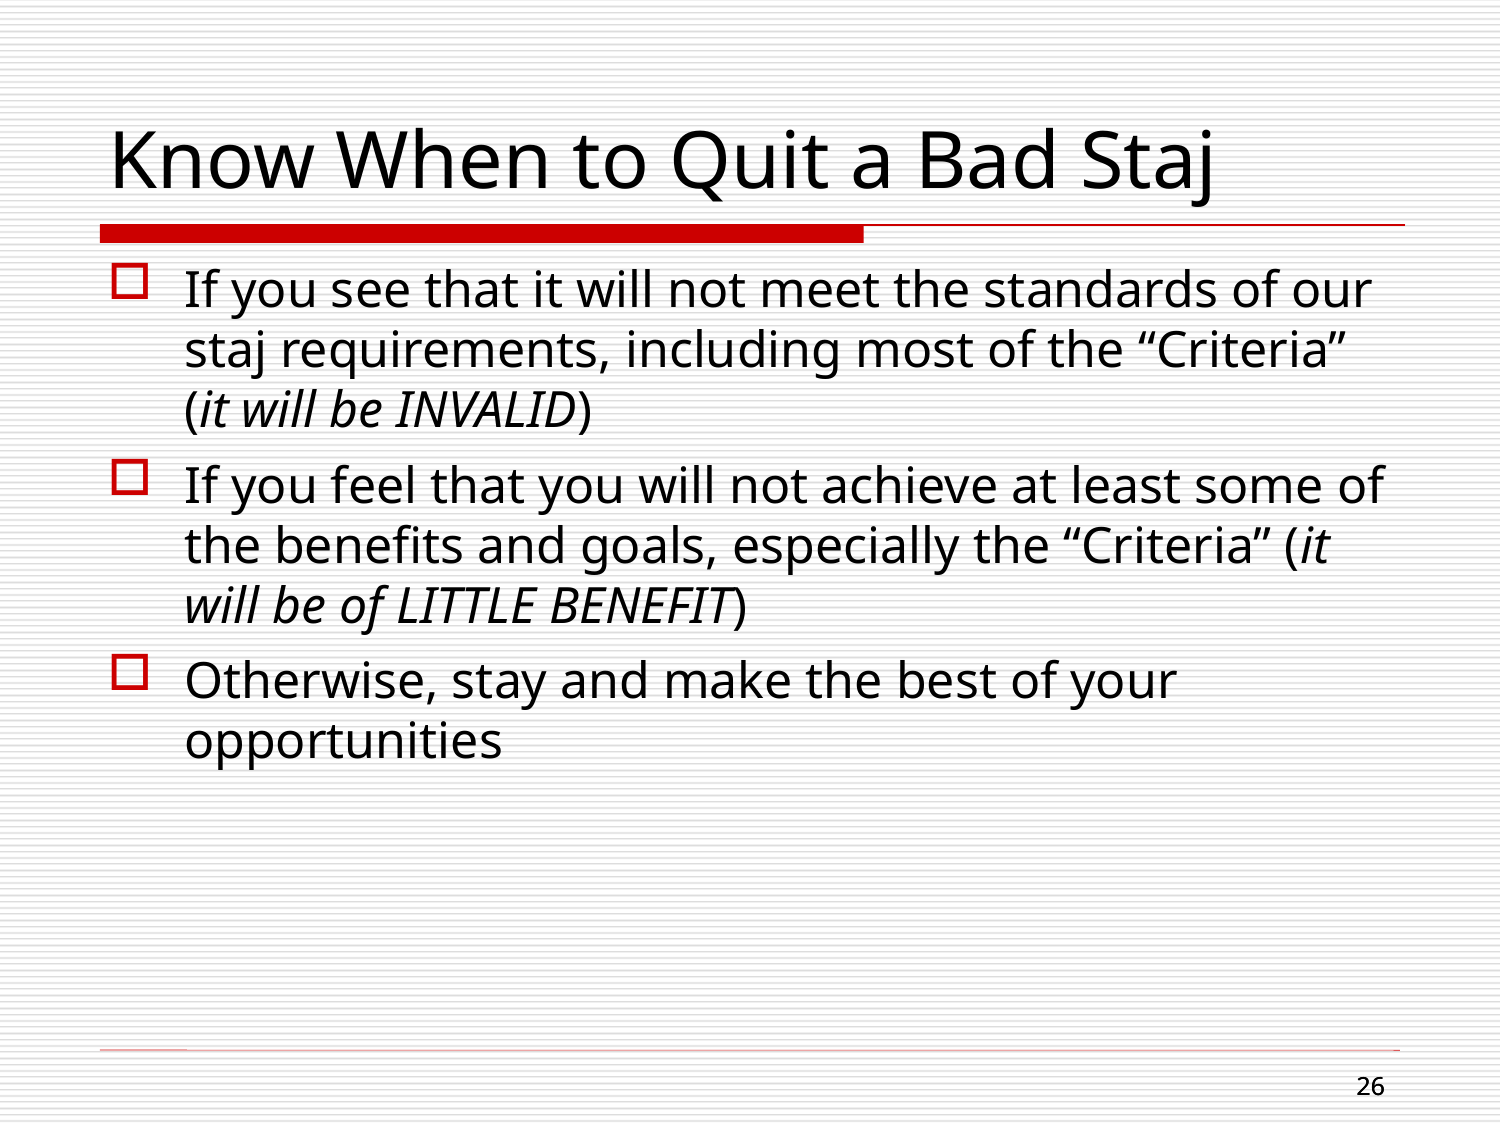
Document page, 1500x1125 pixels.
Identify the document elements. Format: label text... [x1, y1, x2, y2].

text_box 26 [1074, 1062, 1400, 1108]
picture [0, 0, 1500, 1125]
text_box If you see that it will not meet the standards of our staj requirements, including most of the “Criteria” (it will be INVALID) If you feel that you will not achieve at least some of the benefits and goals, especially the “Criteria” (it will be of LITTLE BENEFIT) Otherwise, stay and make the best of your opportunities [92, 249, 1406, 1038]
text_box Know When to Quit a Bad Staj [94, 49, 1407, 213]
